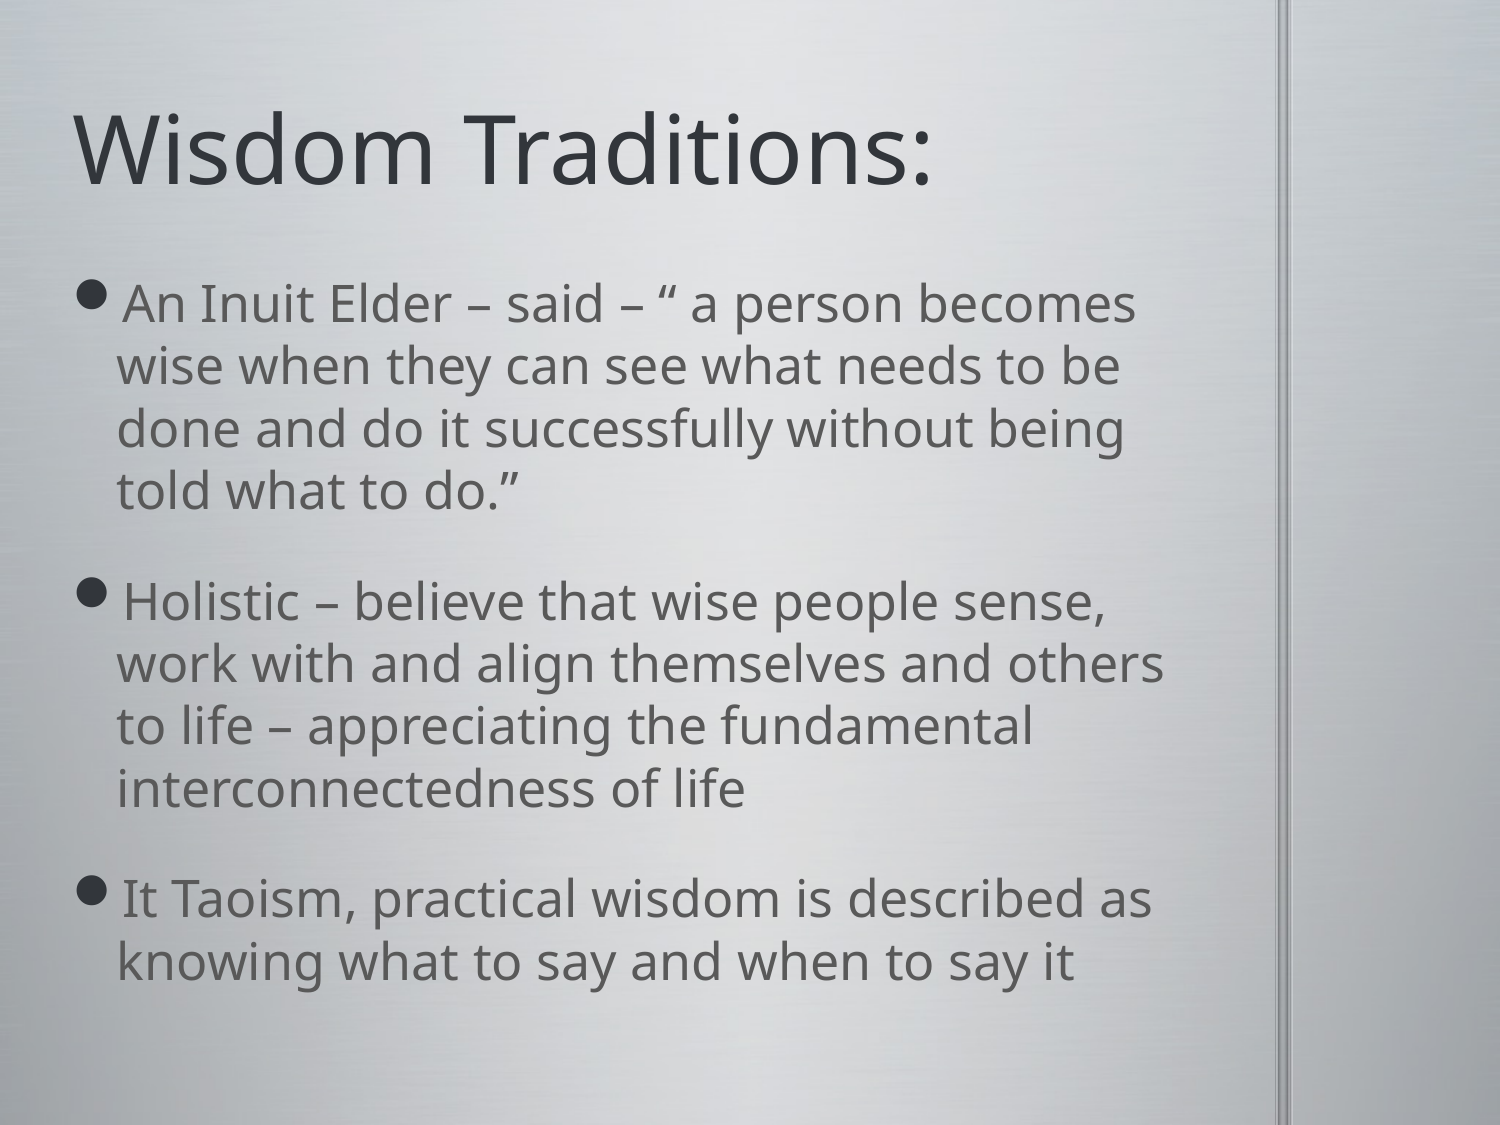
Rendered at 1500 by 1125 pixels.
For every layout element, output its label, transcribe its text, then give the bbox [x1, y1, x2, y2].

title Wisdom Traditions: [57, 86, 1220, 207]
list An Inuit Elder – said – “ a person becomes wise when they can see what needs to be done and do it successfully without being told what to do.” Holistic – believe that wise people sense, work with and align themselves and others to life – appreciating the fundamental interconnectedness of life It Taoism, practical wisdom is described as knowing what to say and when to say it [57, 262, 1220, 1005]
picture [0, 0, 1500, 1125]
